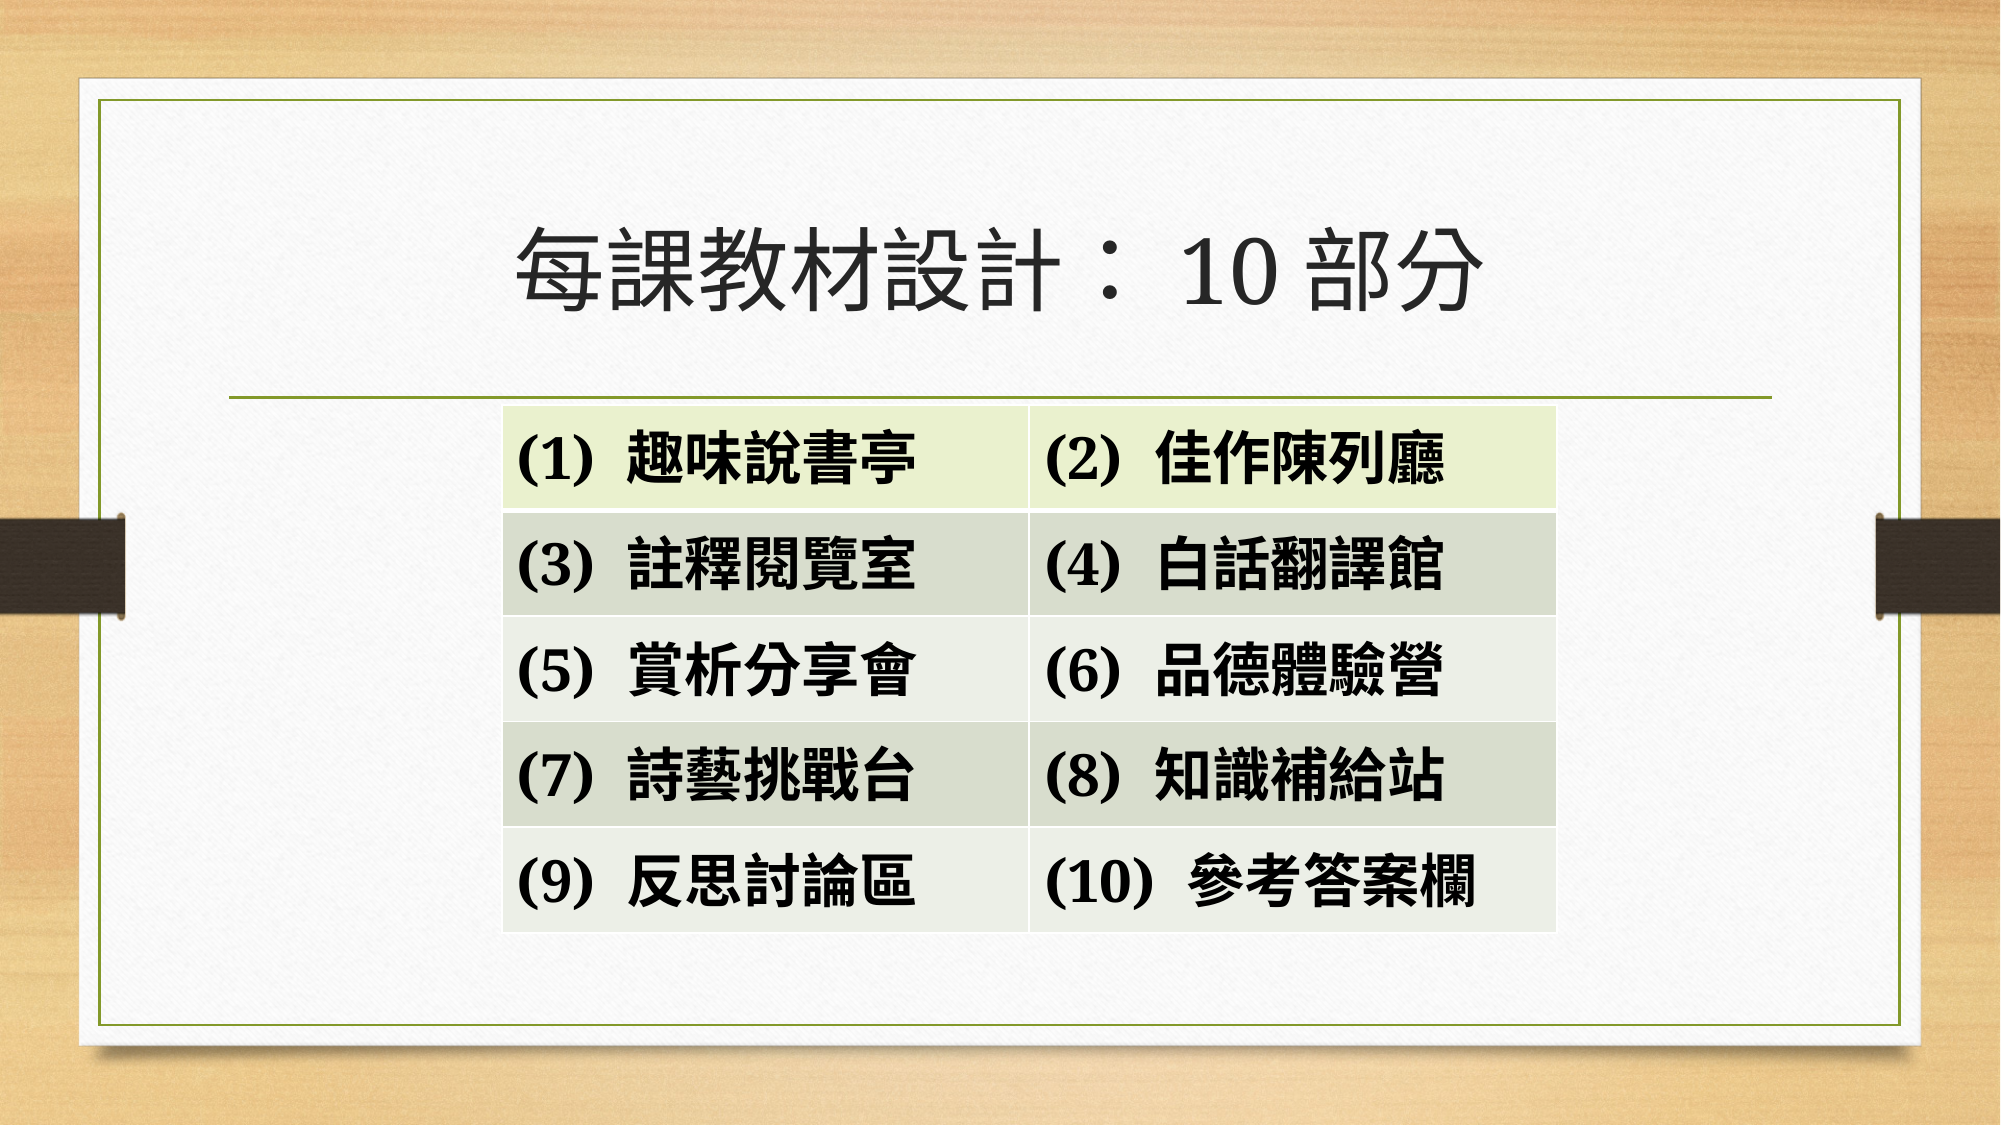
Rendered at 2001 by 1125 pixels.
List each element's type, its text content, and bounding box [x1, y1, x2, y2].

table_cell (6) 品德體驗營 [1030, 617, 1556, 721]
table_header (1) 趣味說書亭 [503, 406, 1028, 508]
table_cell (5) 賞析分享會 [503, 617, 1028, 721]
table_cell (8) 知識補給站 [1030, 722, 1556, 826]
table_cell (7) 詩藝挑戰台 [503, 722, 1028, 826]
table_header (2) 佳作陳列廳 [1030, 406, 1556, 508]
table_cell (3) 註釋閱覽室 [503, 513, 1028, 615]
table_cell (9) 反思討論區 [503, 828, 1028, 932]
table_cell (10) 參考答案欄 [1030, 828, 1556, 932]
table_cell (4) 白話翻譯館 [1030, 513, 1556, 615]
picture [0, 0, 2001, 1125]
title 每課教材設計：10部分 [212, 161, 1788, 375]
